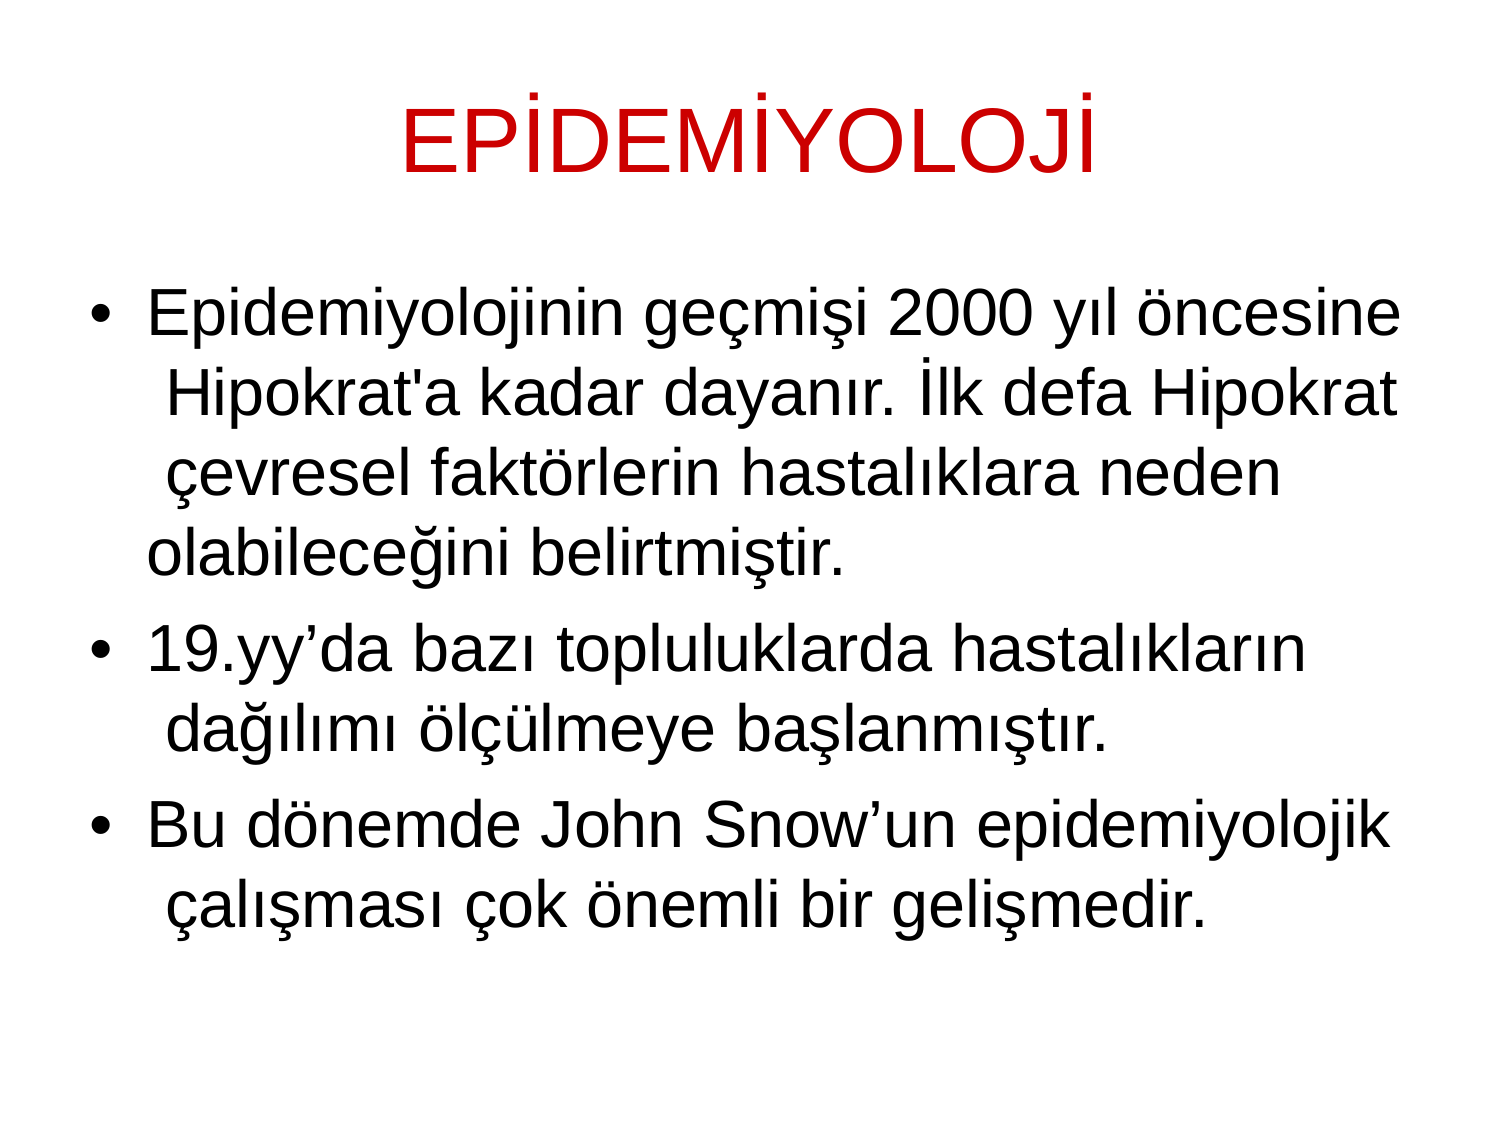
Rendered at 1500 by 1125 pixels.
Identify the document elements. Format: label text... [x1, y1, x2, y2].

title EPİDEMİYOLOJİ [397, 79, 1103, 266]
text_box • Epidemiyolojinin geçmişi 2000 yıl öncesine Hipokrat'a kadar dayanır. İlk defa Hipokrat çevresel faktörlerin hastalıklara neden olabileceğini belirtmiştir. • 19.yy’da bazı topluluklarda hastalıkların dağılımı ölçülmeye başlanmıştır. • Bu dönemde John Snow’un epidemiyolojik çalışması çok önemli bir gelişmedir. [87, 266, 1410, 941]
